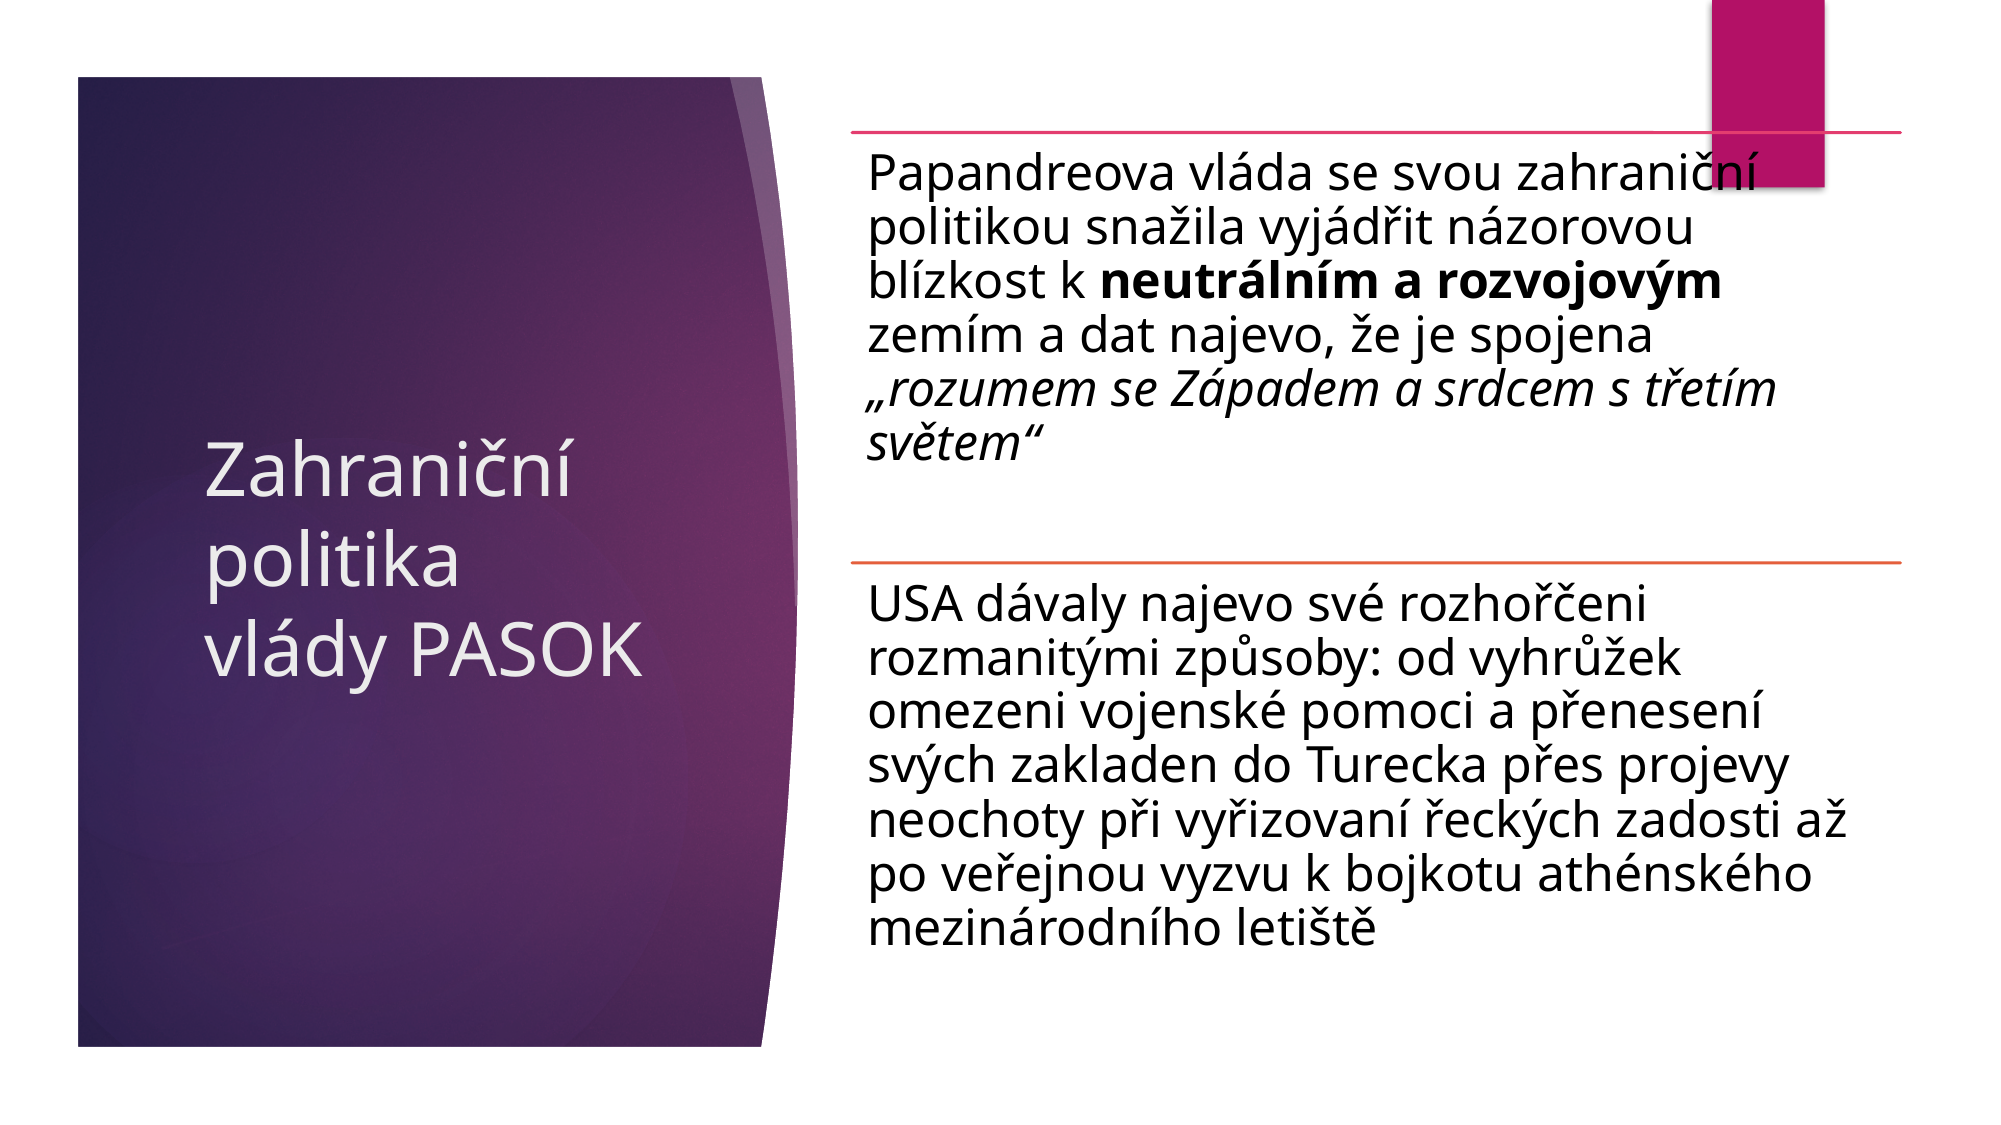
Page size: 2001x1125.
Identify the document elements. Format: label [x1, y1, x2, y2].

list [851, 132, 1901, 994]
text_box [0, 0, 2000, 1125]
